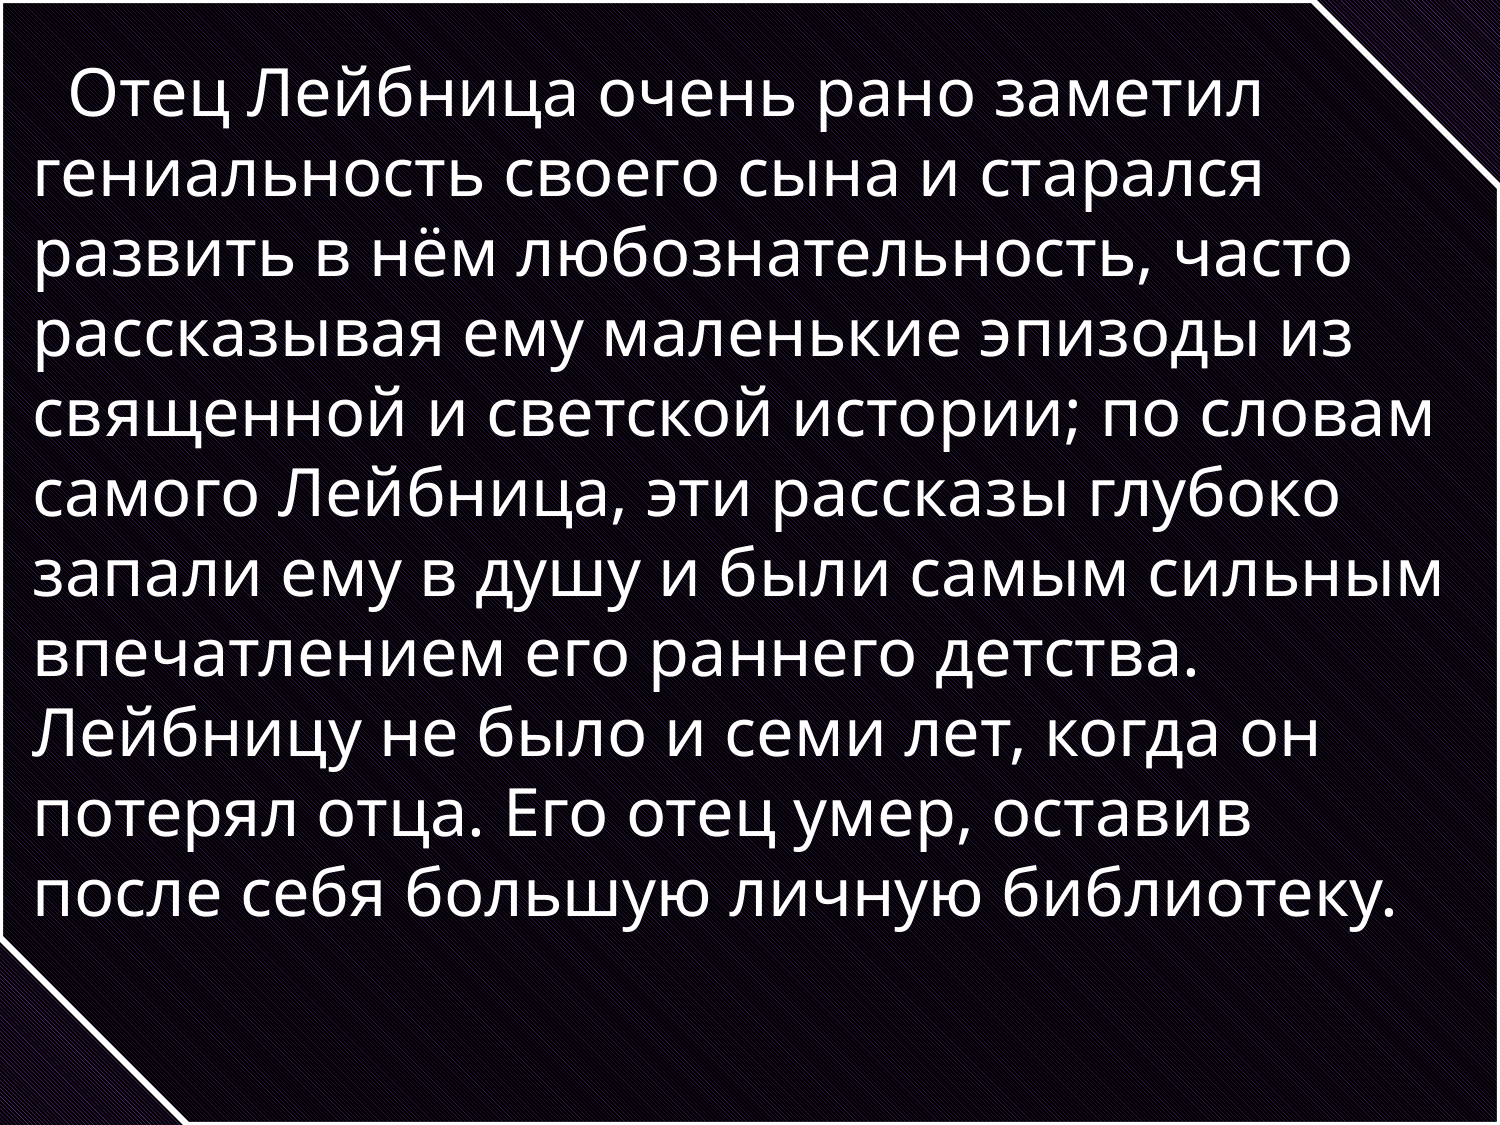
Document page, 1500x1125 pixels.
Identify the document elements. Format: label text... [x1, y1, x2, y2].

list Отец Лейбница очень рано заметил гениальность своего сына и старался развить в нём любознательность, часто рассказывая ему маленькие эпизоды из священной и светской истории; по словам самого Лейбница, эти рассказы глубоко запали ему в душу и были самым сильным впечатлением его раннего детства. Лейбницу не было и семи лет, когда он потерял отца. Его отец умер, оставив после себя большую личную библиотеку. [17, 42, 1471, 1095]
